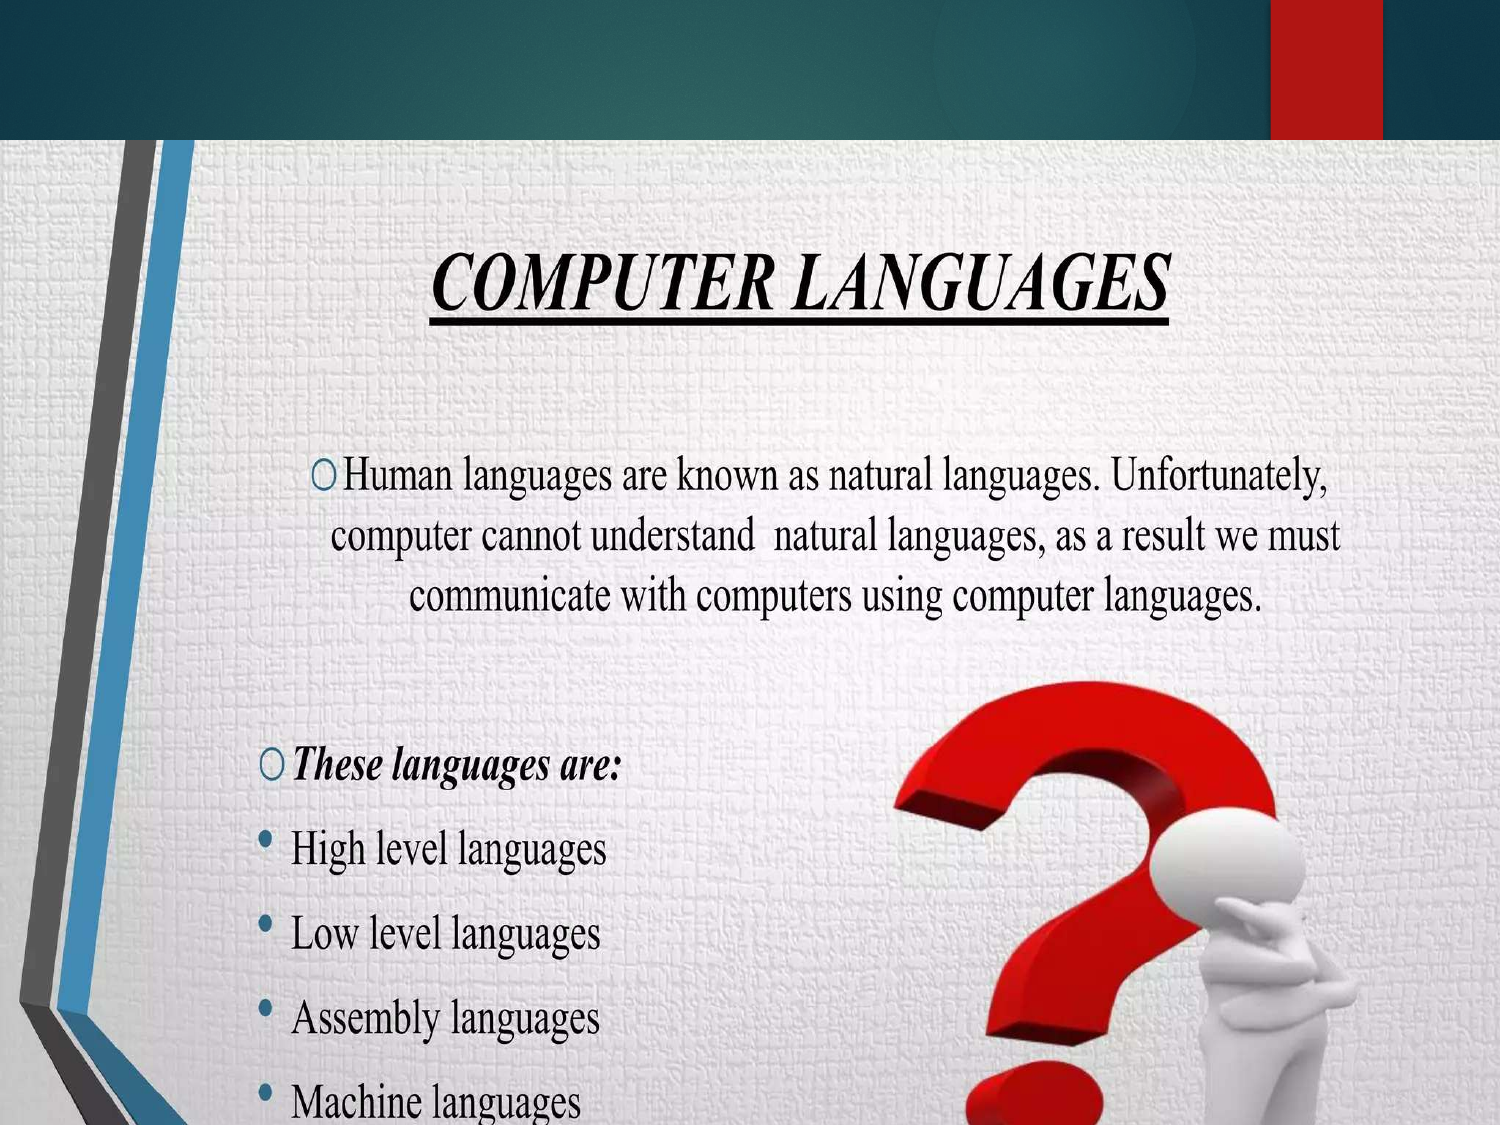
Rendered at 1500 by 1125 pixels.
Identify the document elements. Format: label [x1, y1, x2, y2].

picture [0, 140, 1500, 1125]
